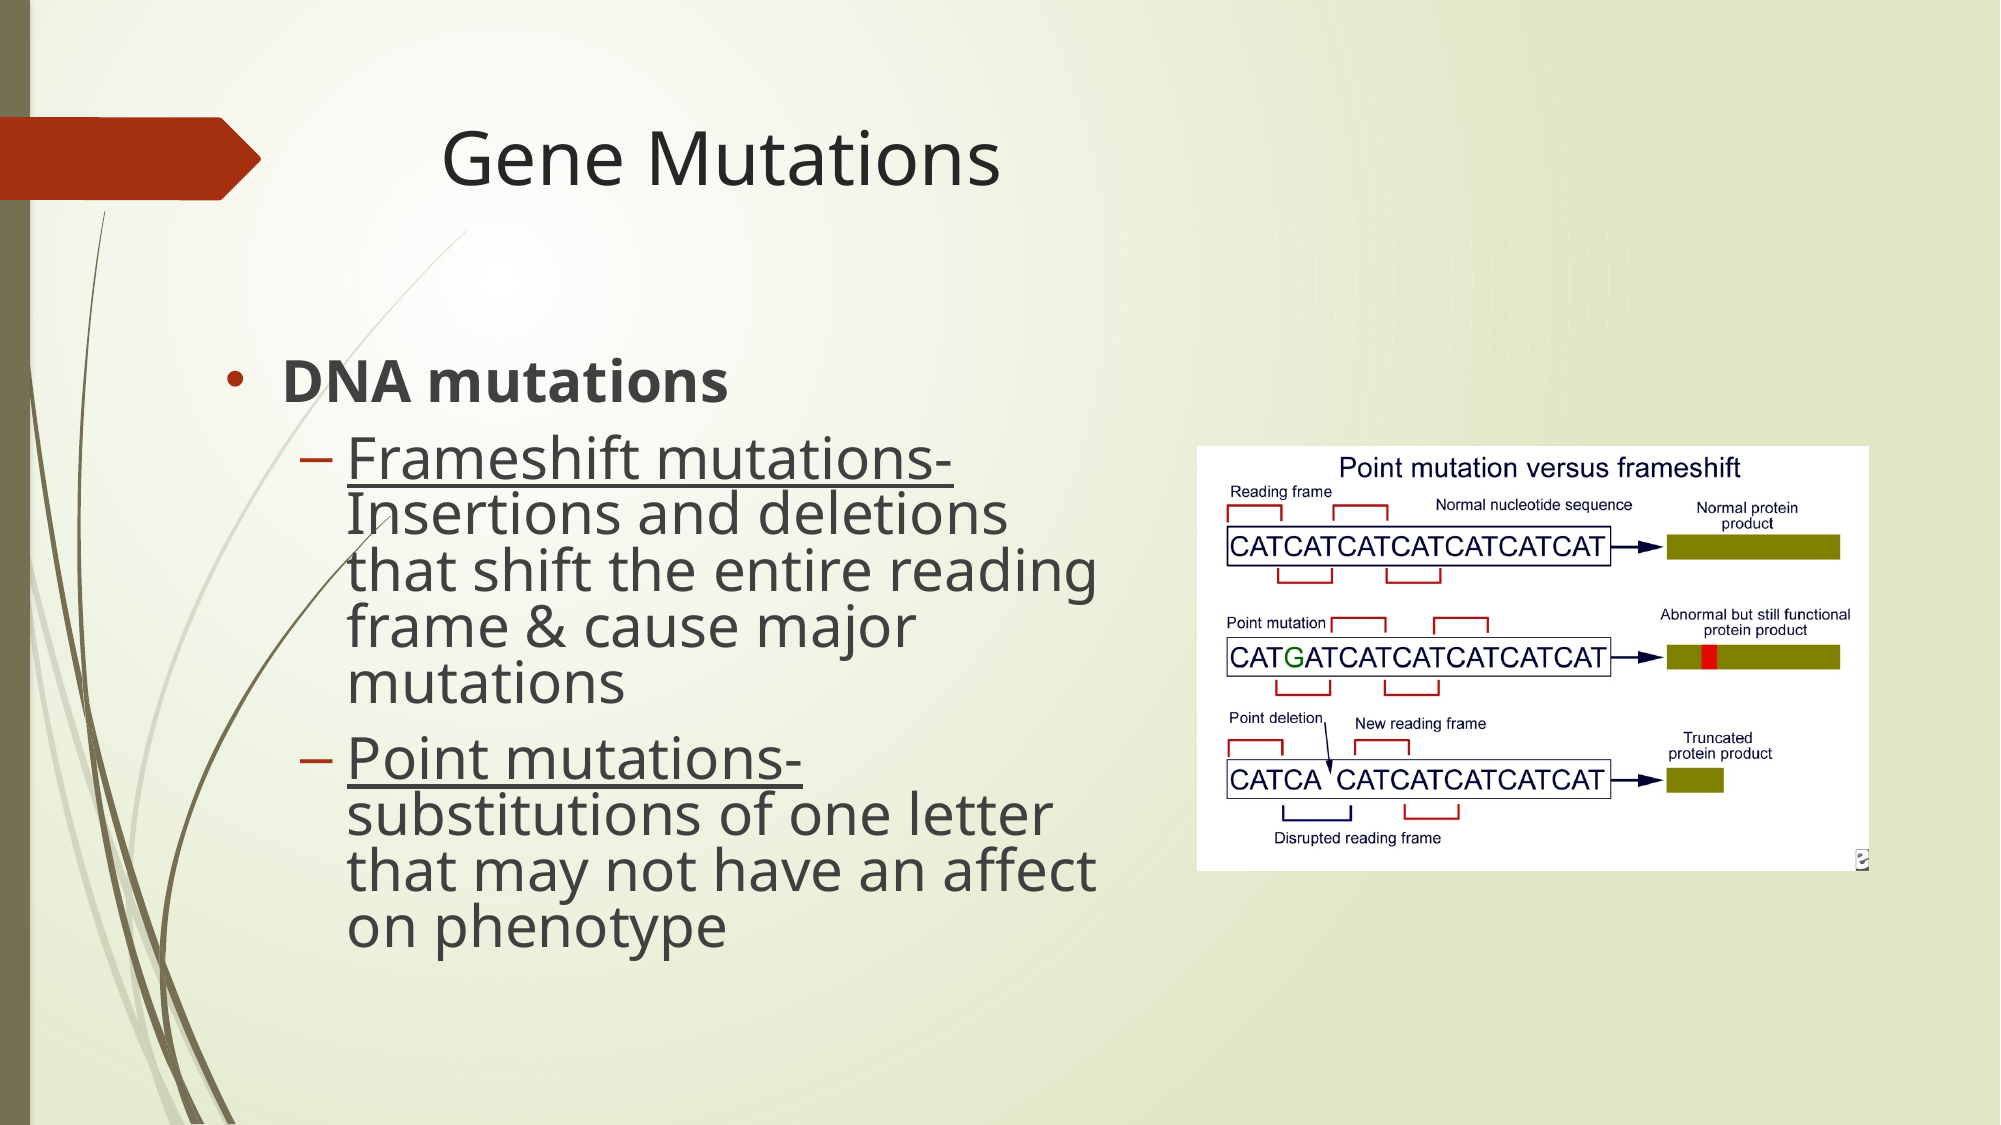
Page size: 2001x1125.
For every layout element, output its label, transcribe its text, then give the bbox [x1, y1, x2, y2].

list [1197, 445, 1870, 872]
title Gene Mutations [425, 102, 1888, 313]
list DNA mutations Frameshift mutations- Insertions and deletions that shift the entire reading frame & cause major mutations Point mutations- substitutions of one letter that may not have an affect on phenotype [210, 350, 1133, 970]
